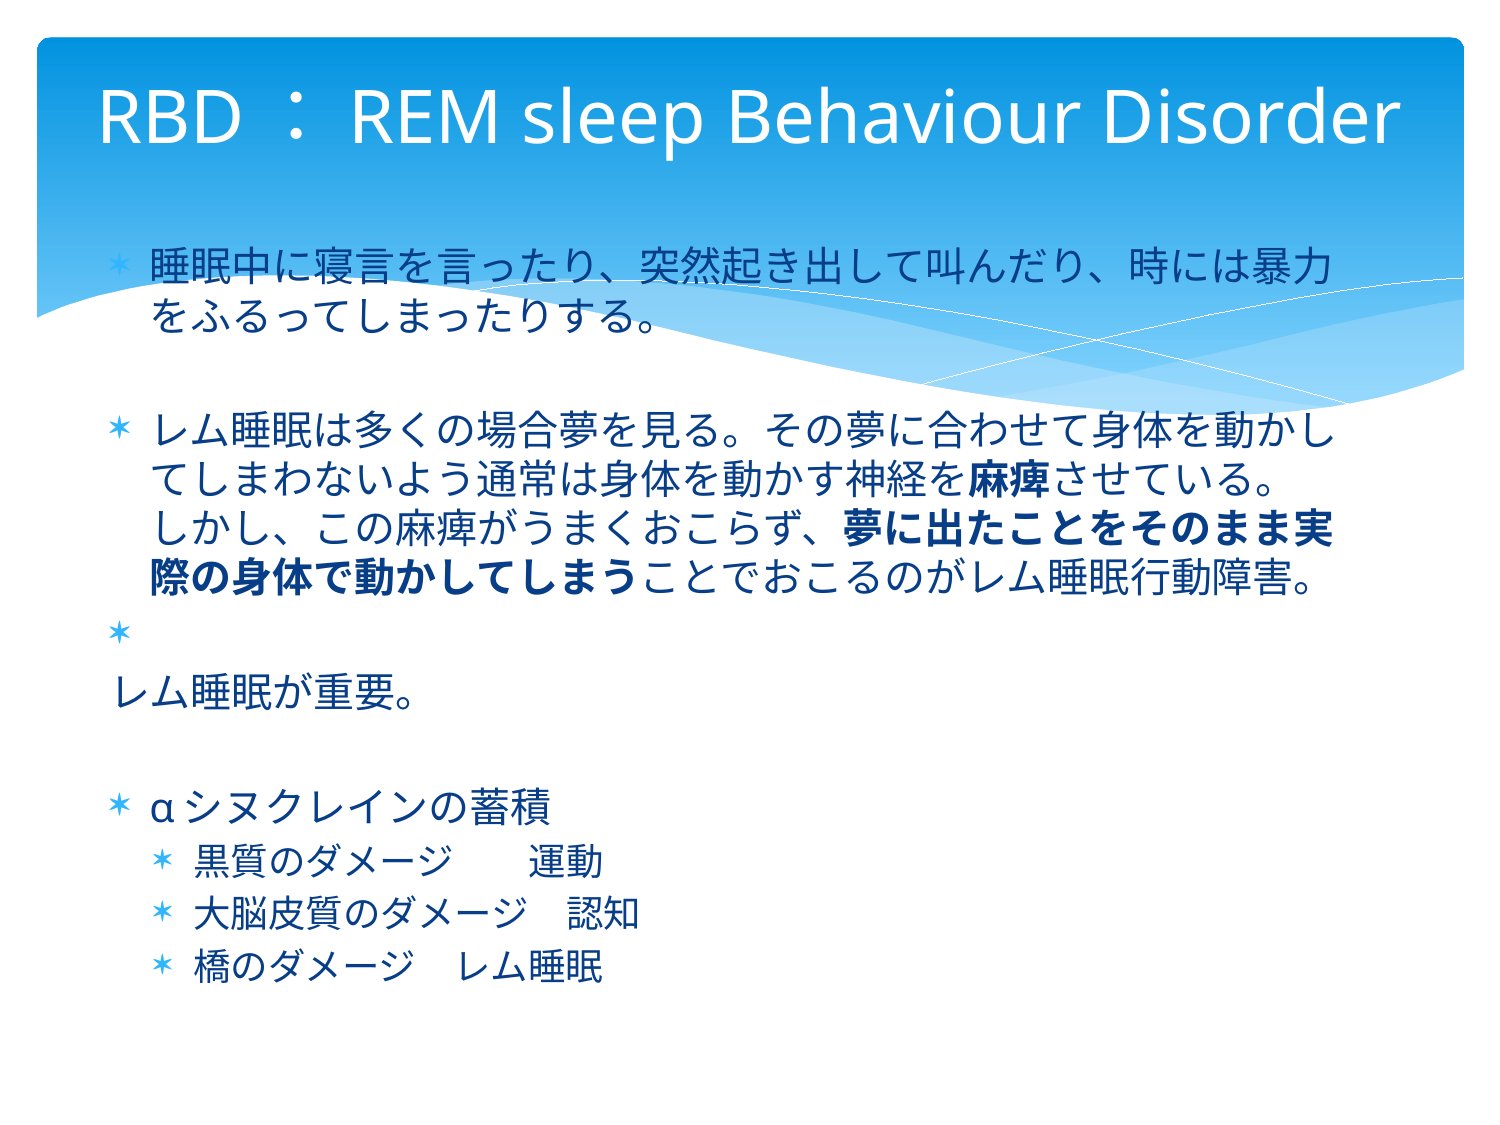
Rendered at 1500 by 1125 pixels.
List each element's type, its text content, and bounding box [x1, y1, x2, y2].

title RBD：REM sleep Behaviour Disorder [75, 55, 1425, 261]
list 睡眠中に寝言を言ったり、突然起き出して叫んだり、時には暴力をふるってしまったりする。 レム睡眠は多くの場合夢を見る。その夢に合わせて身体を動かしてしまわないよう通常は身体を動かす神経を麻痺させている。 しかし、この麻痺がうまくおこらず、夢に出たことをそのまま実際の身体で動かしてしまうことでおこるのがレム睡眠行動障害。 レム睡眠が重要。 αシヌクレインの蓄積 黒質のダメージ 運動 大脳皮質のダメージ 認知 橋のダメージ レム睡眠 [94, 261, 1359, 1005]
